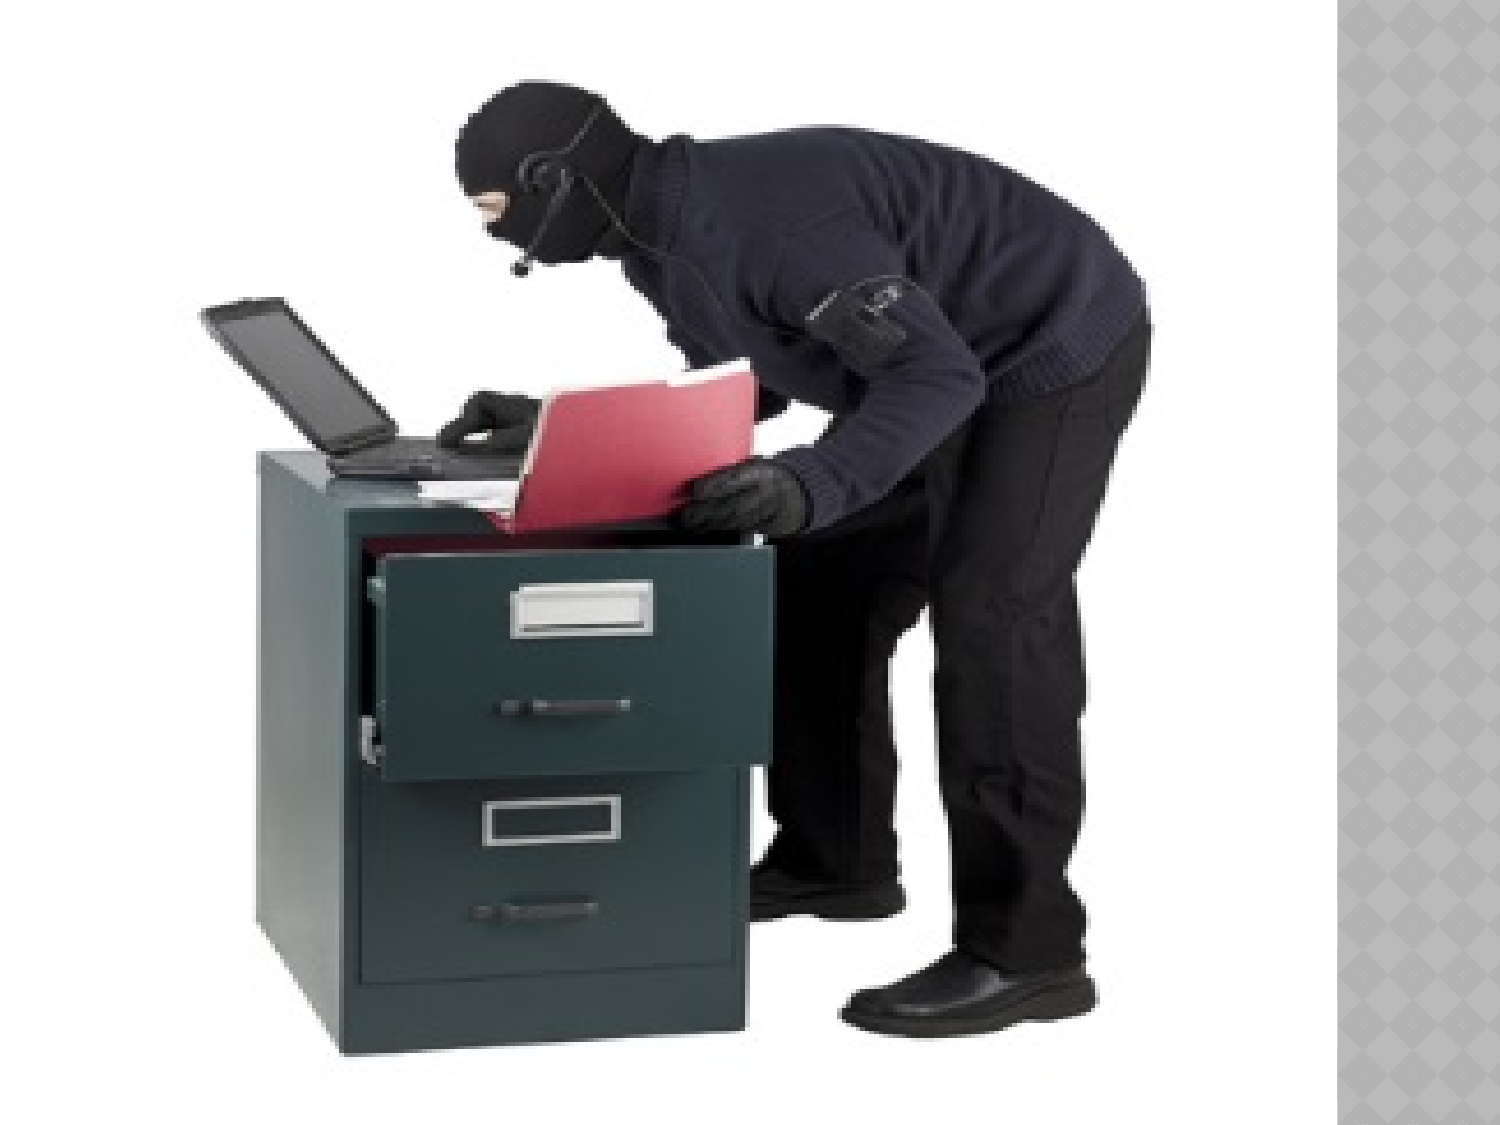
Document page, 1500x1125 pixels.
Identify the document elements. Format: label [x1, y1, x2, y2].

picture [174, 56, 1188, 1081]
